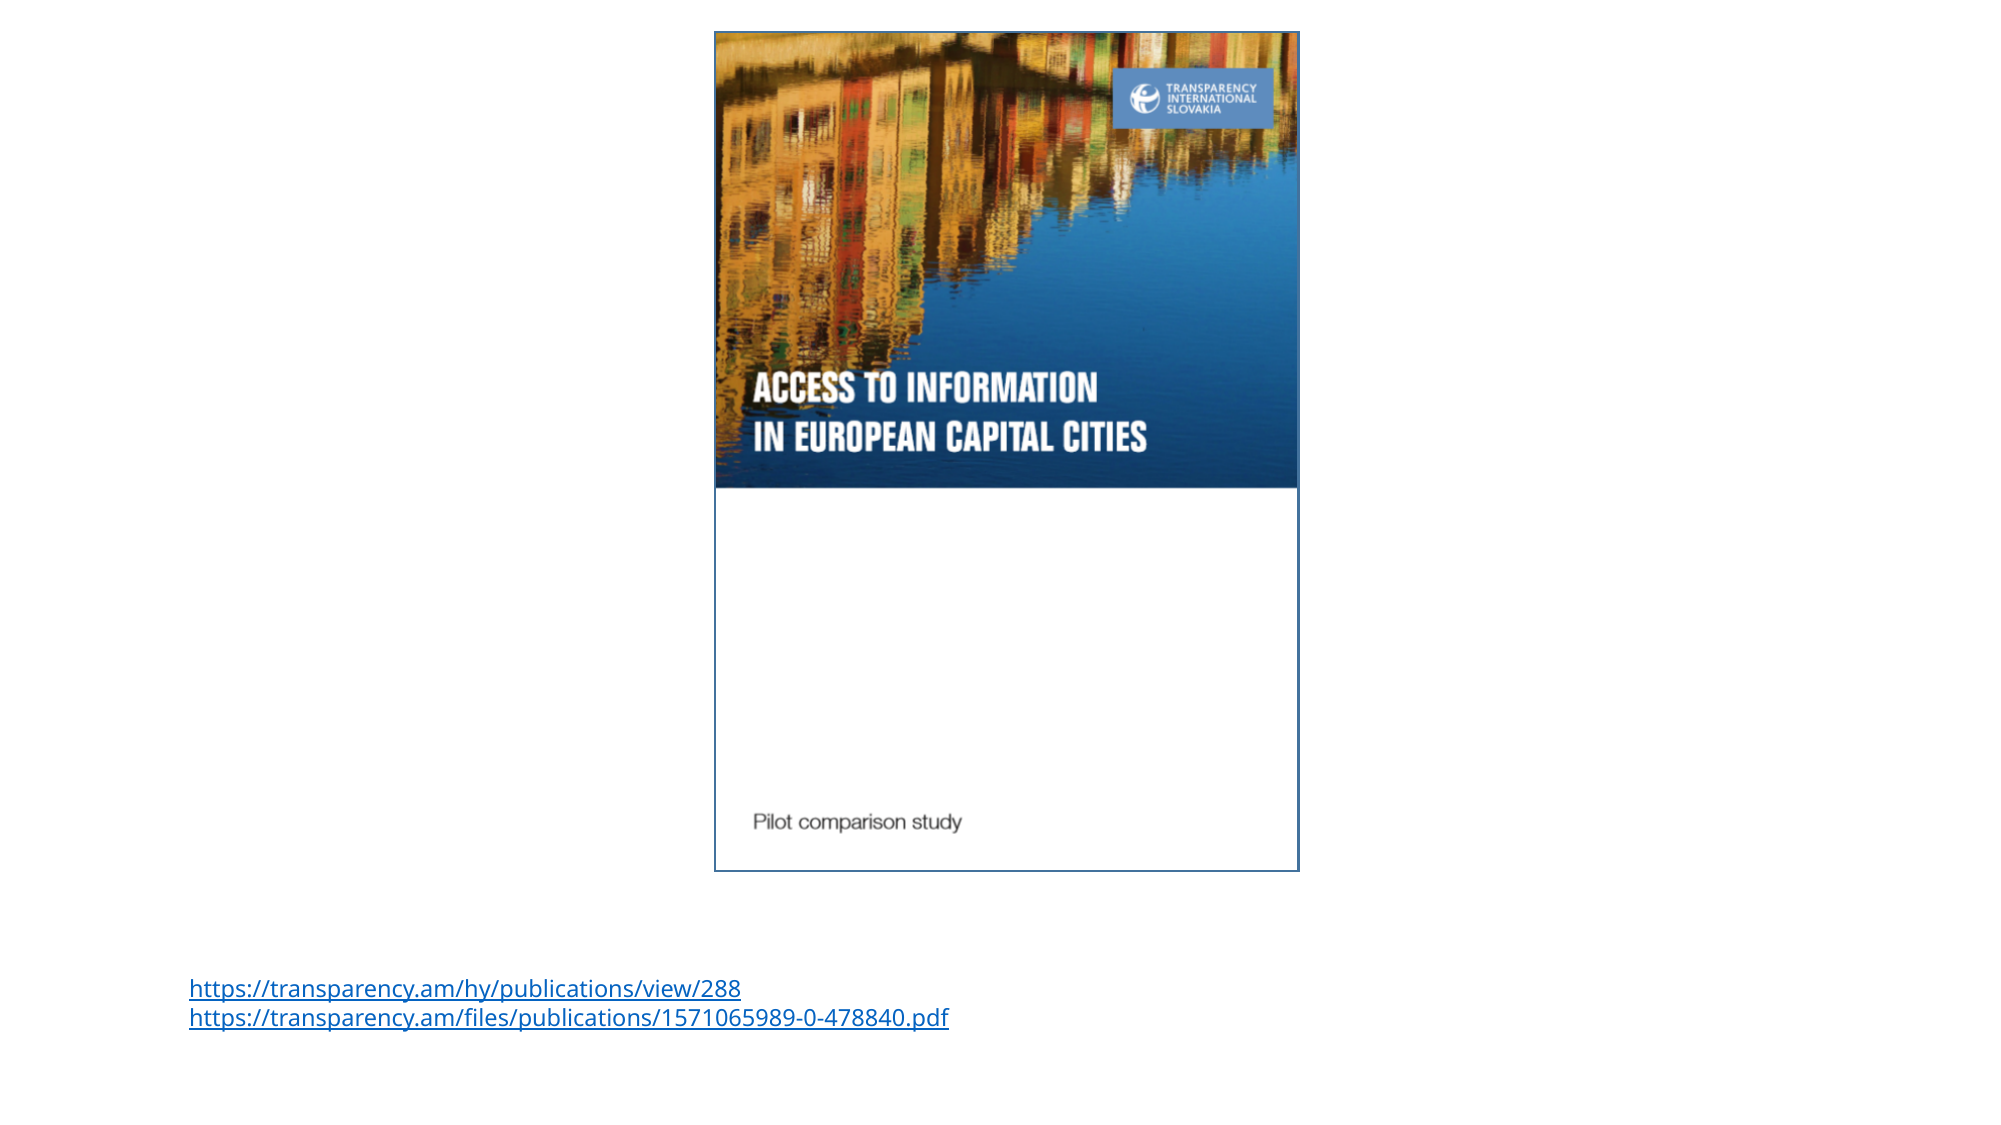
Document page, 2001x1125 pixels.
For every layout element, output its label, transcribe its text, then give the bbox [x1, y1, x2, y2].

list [714, 32, 1299, 873]
title https://transparency.am/hy/publications/view/288 https://transparency.am/files/publications/1571065989-0-478840.pdf [174, 965, 1900, 1087]
